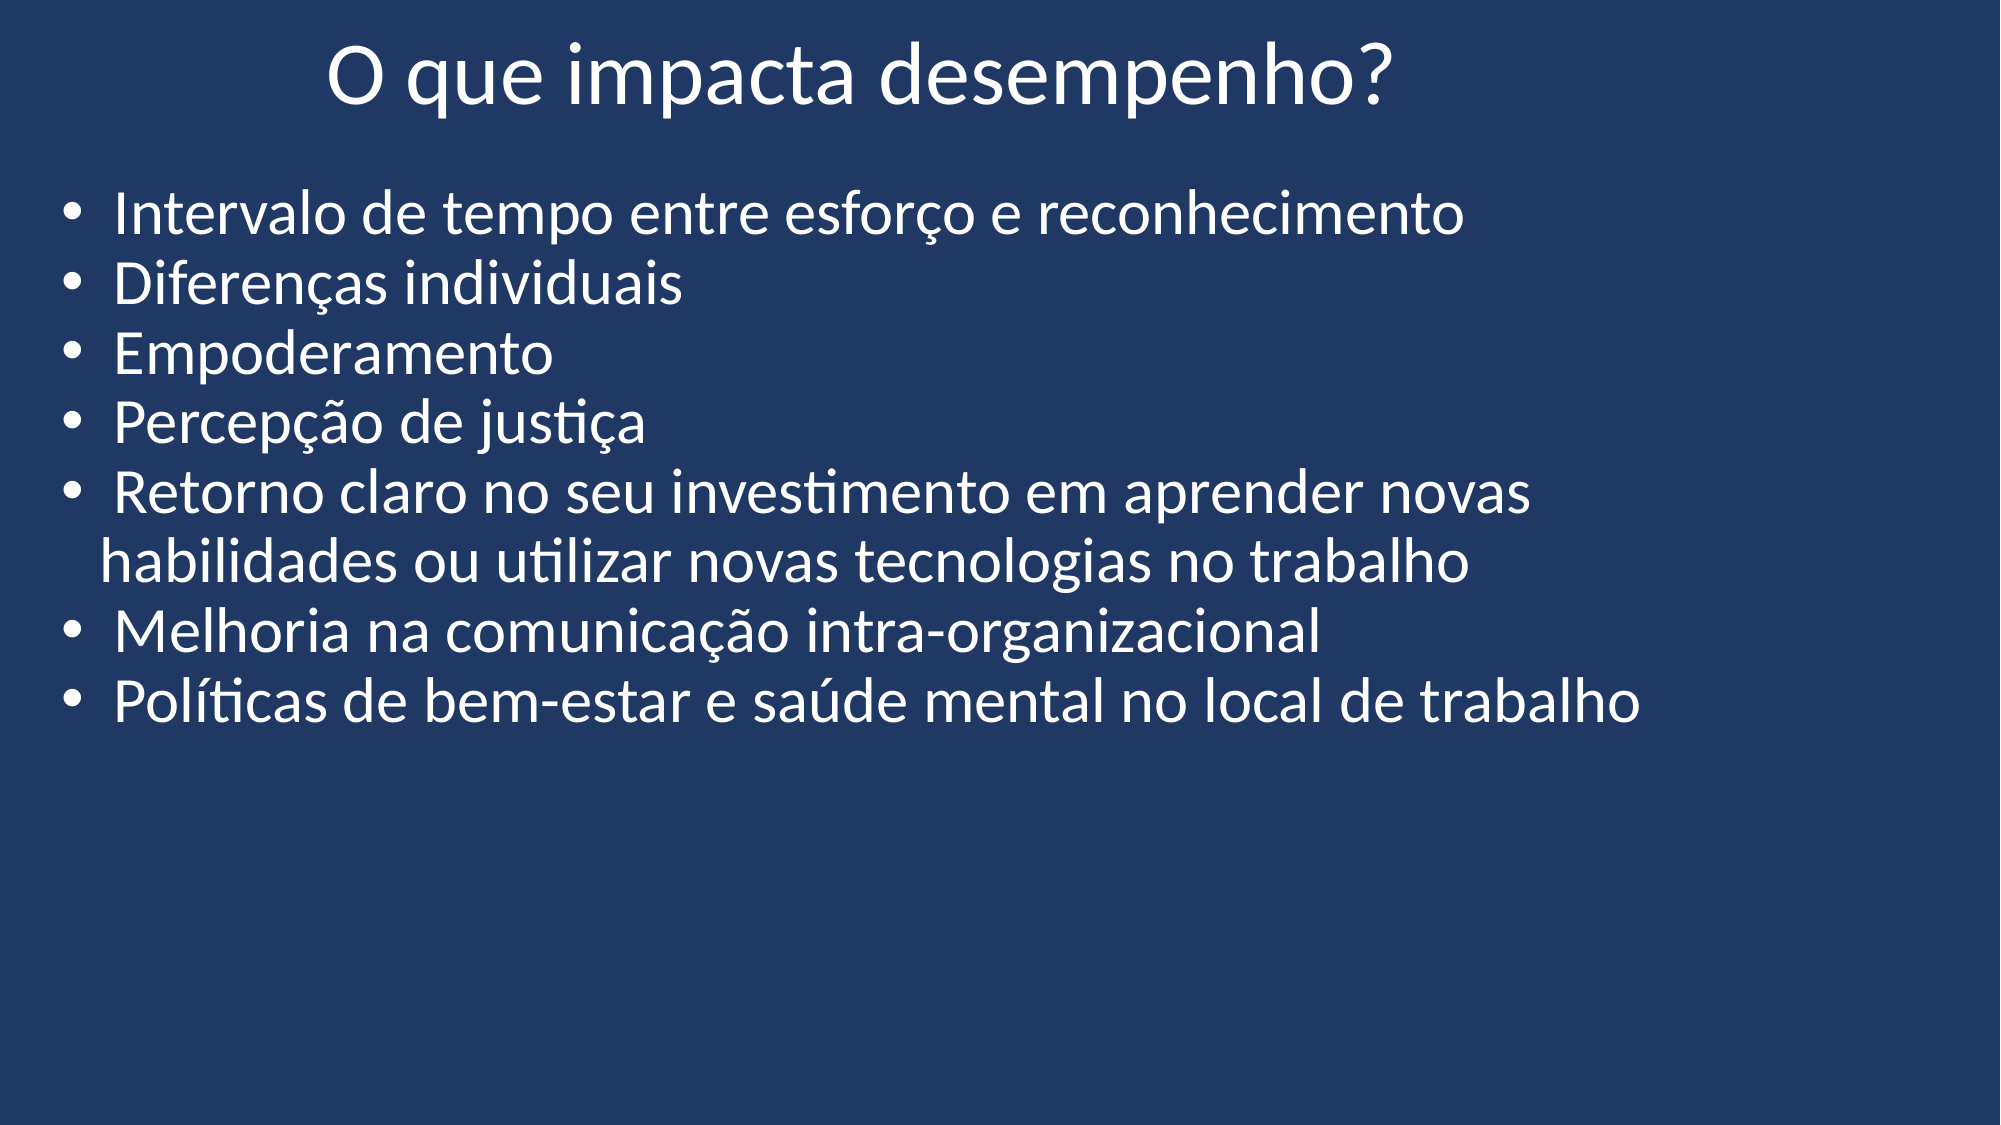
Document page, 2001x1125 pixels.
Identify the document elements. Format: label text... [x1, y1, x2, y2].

list Intervalo de tempo entre esforço e reconhecimento Diferenças individuais Empoderamento Percepção de justiça Retorno claro no seu investimento em aprender novas habilidades ou utilizar novas tecnologias no trabalho Melhoria na comunicação intra-organizacional Políticas de bem-estar e saúde mental no local de trabalho [46, 101, 1709, 1083]
title O que impacta desempenho? [311, 16, 1661, 101]
